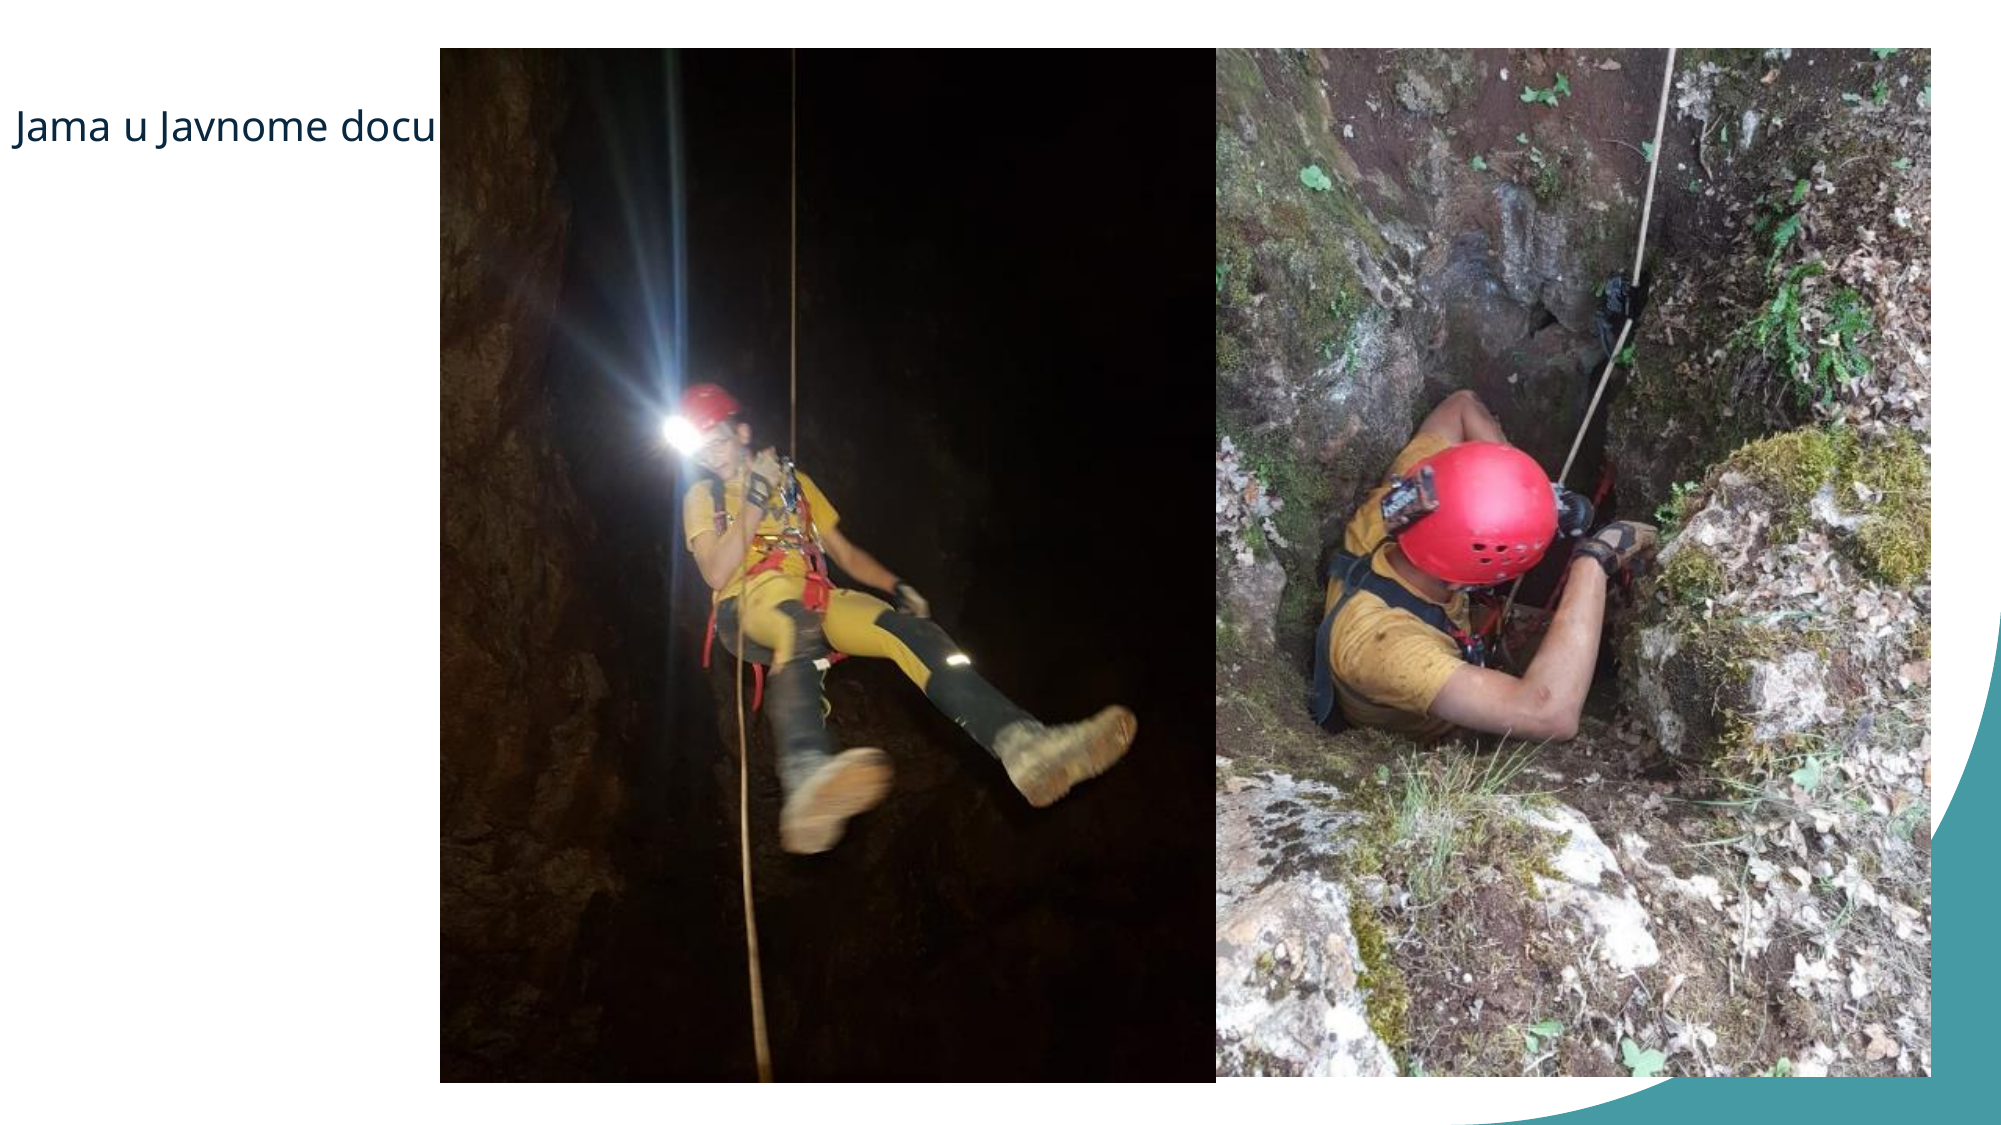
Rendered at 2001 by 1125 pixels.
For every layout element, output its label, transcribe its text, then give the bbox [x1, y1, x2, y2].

list Jama u Javnome docu [0, 81, 440, 992]
picture [440, 48, 1931, 1083]
